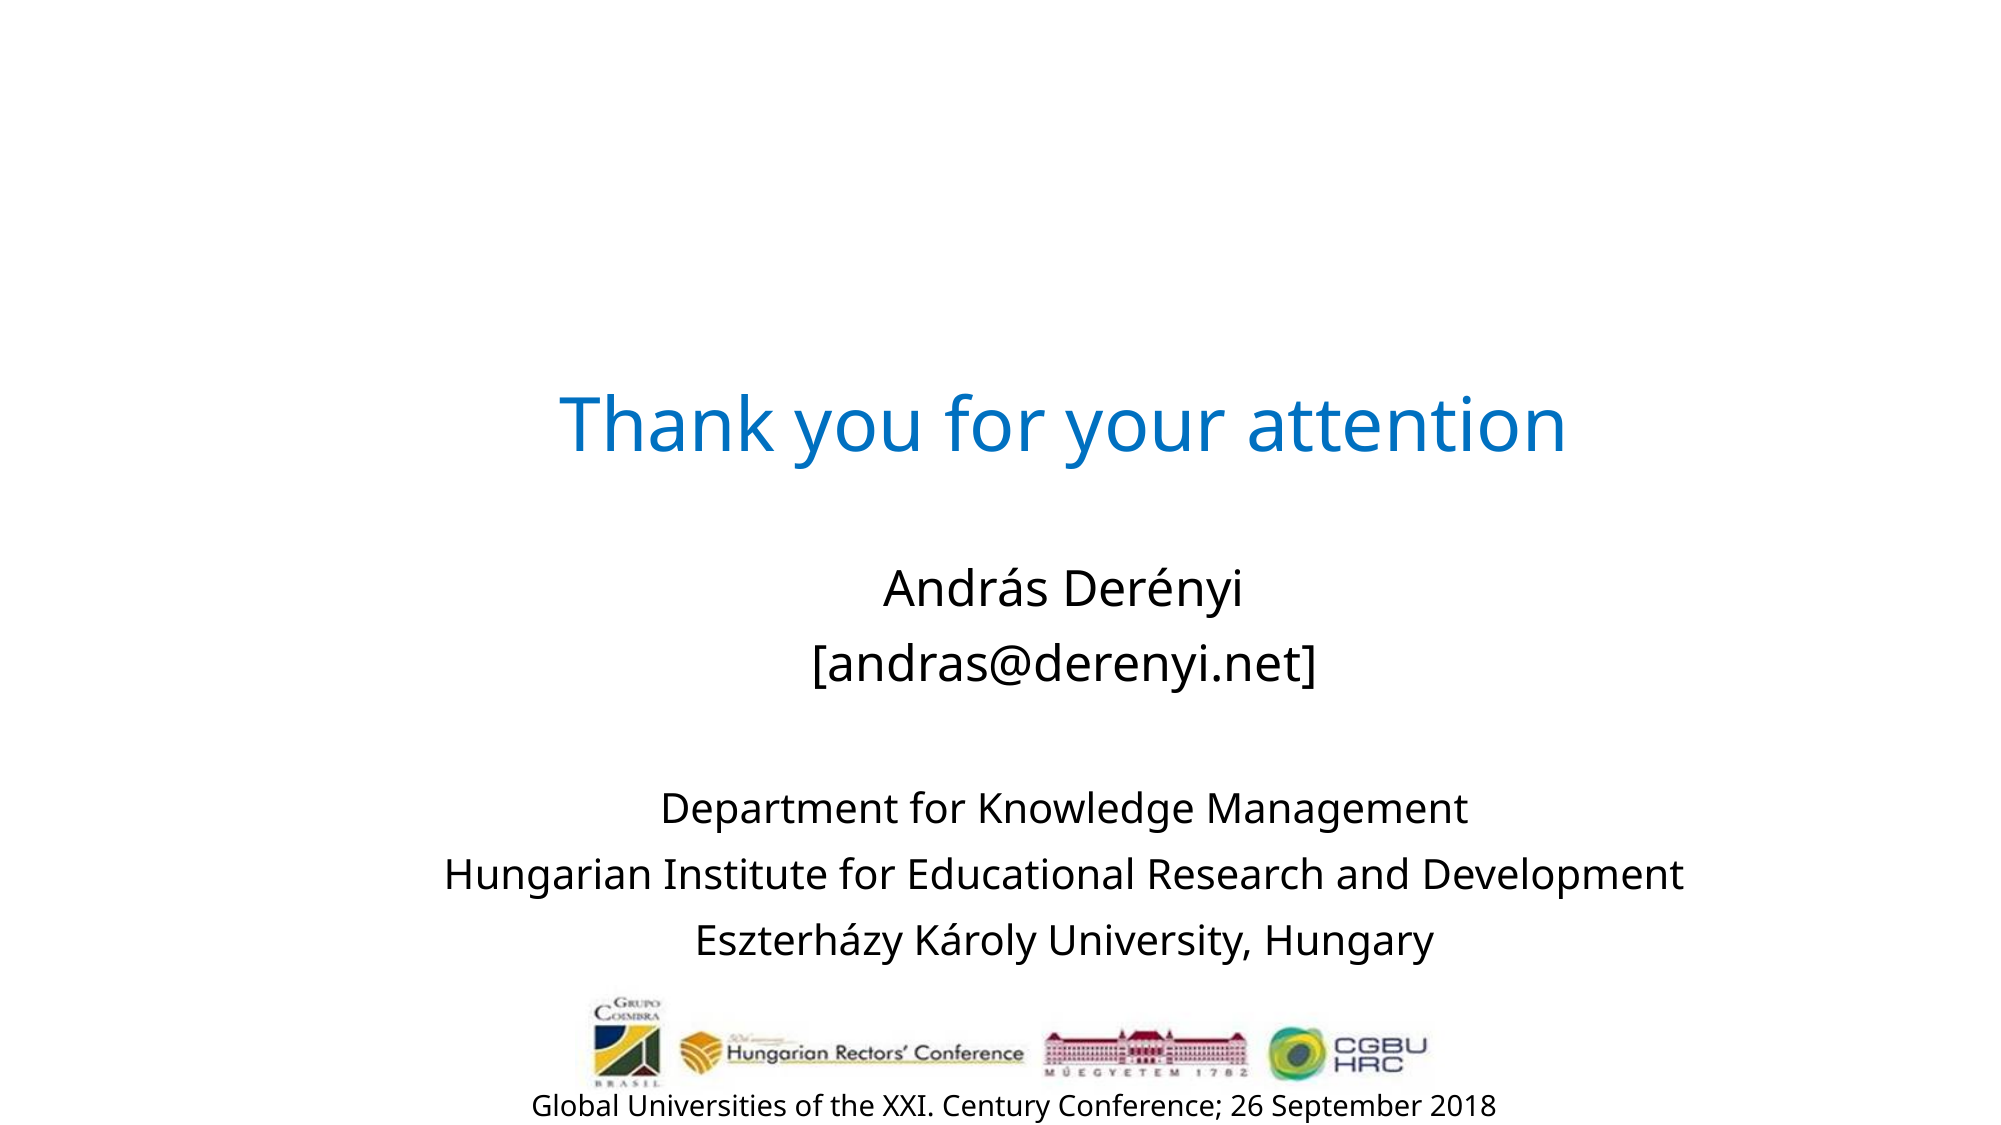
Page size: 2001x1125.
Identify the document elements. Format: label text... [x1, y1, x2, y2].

list András Derényi [andras@derenyi.net] Department for Knowledge Management Hungarian Institute for Educational Research and Development Eszterházy Károly University, Hungary [266, 555, 1863, 982]
title Thank you for your attention [266, 342, 1863, 500]
picture [575, 982, 1450, 1103]
